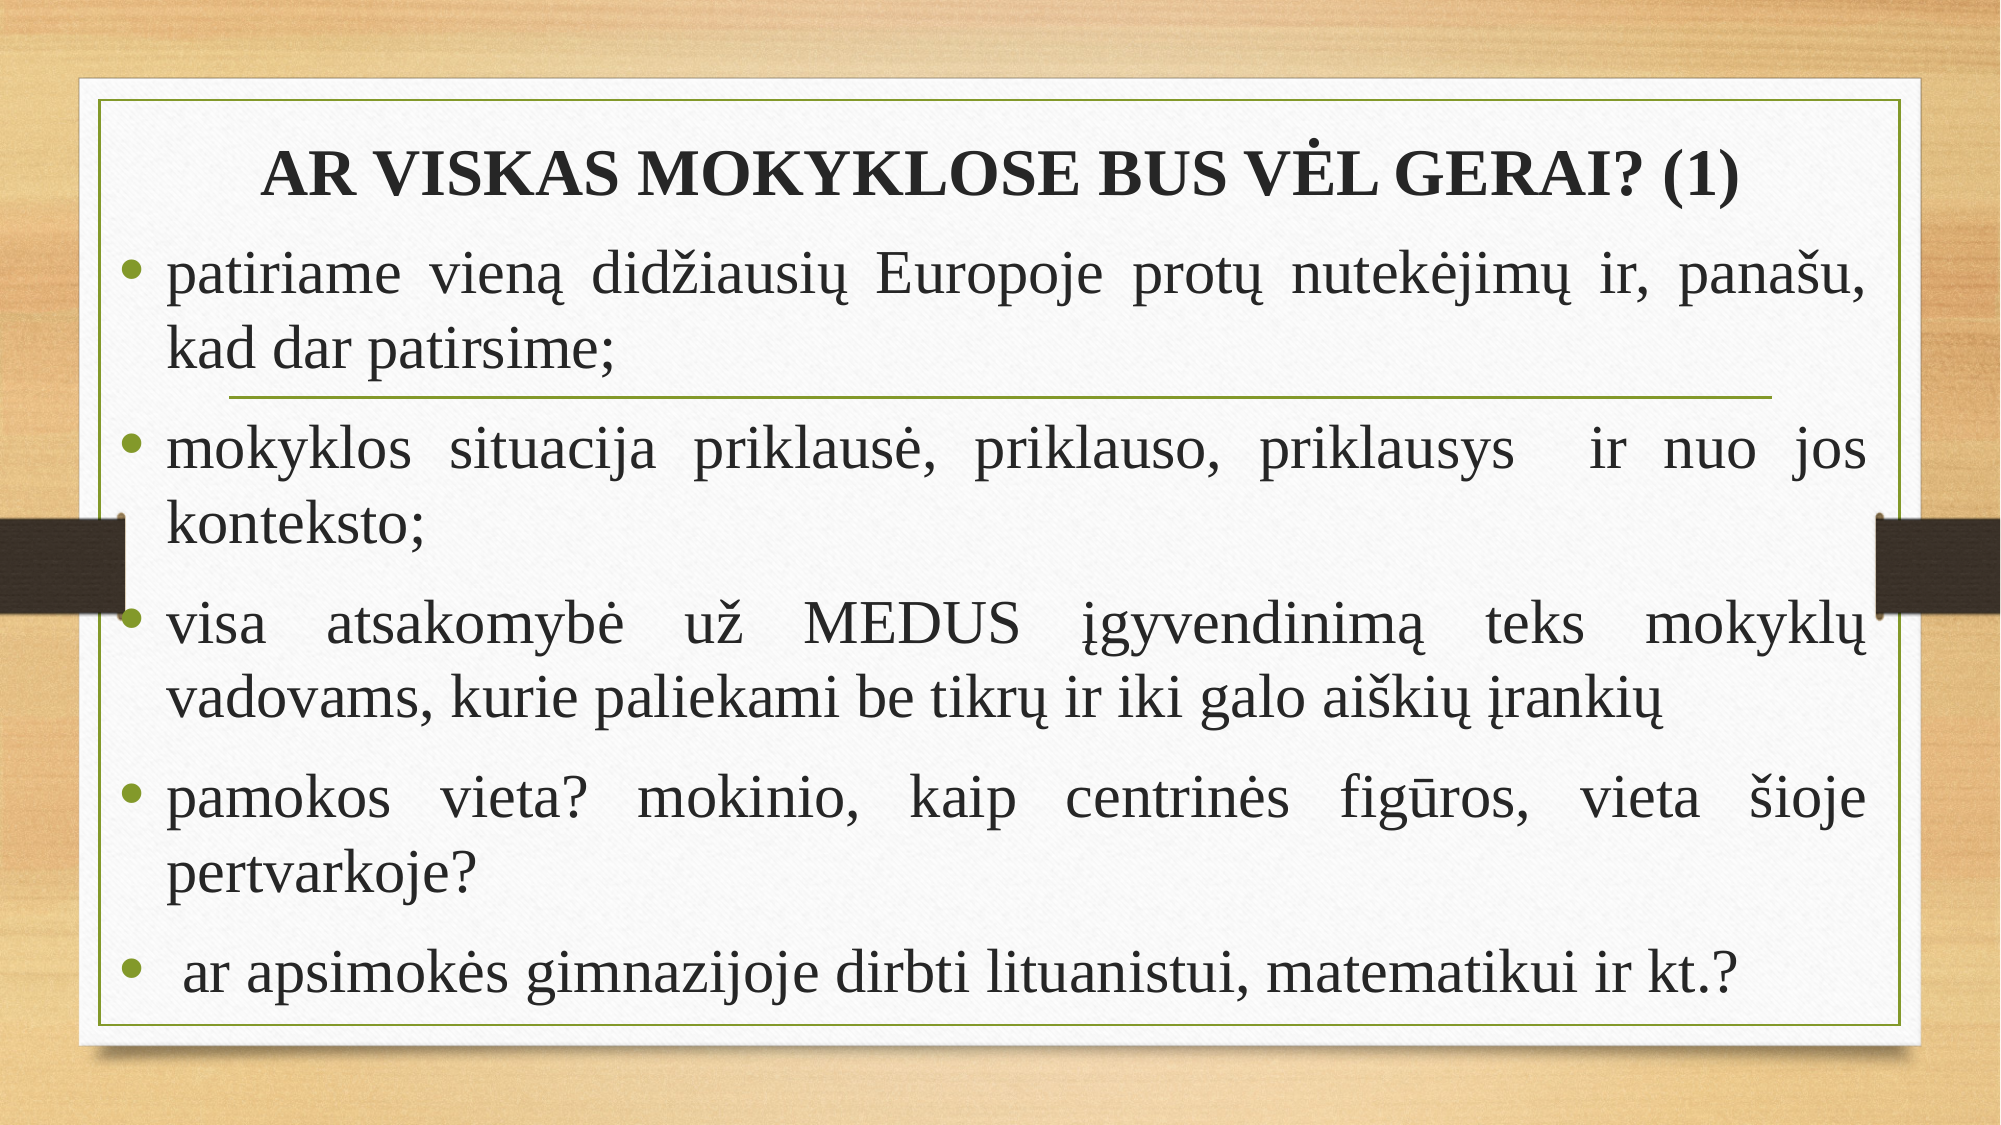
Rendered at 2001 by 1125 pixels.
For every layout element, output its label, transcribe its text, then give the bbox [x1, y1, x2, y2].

picture [0, 0, 2001, 1125]
title AR VISKAS MOKYKLOSE BUS VĖL GERAI? (1) [118, 92, 1884, 223]
list patiriame vieną didžiausių Europoje protų nutekėjimų ir, panašu, kad dar patirsime; mokyklos situacija priklausė, priklauso, priklausys ir nuo jos konteksto; visa atsakomybė už MEDUS įgyvendinimą teks mokyklų vadovams, kurie paliekami be tikrų ir iki galo aiškių įrankių pamokos vieta? mokinio, kaip centrinės figūros, vieta šioje pertvarkoje? ar apsimokės gimnazijoje dirbti lituanistui, matematikui ir kt.? [104, 223, 1884, 1075]
